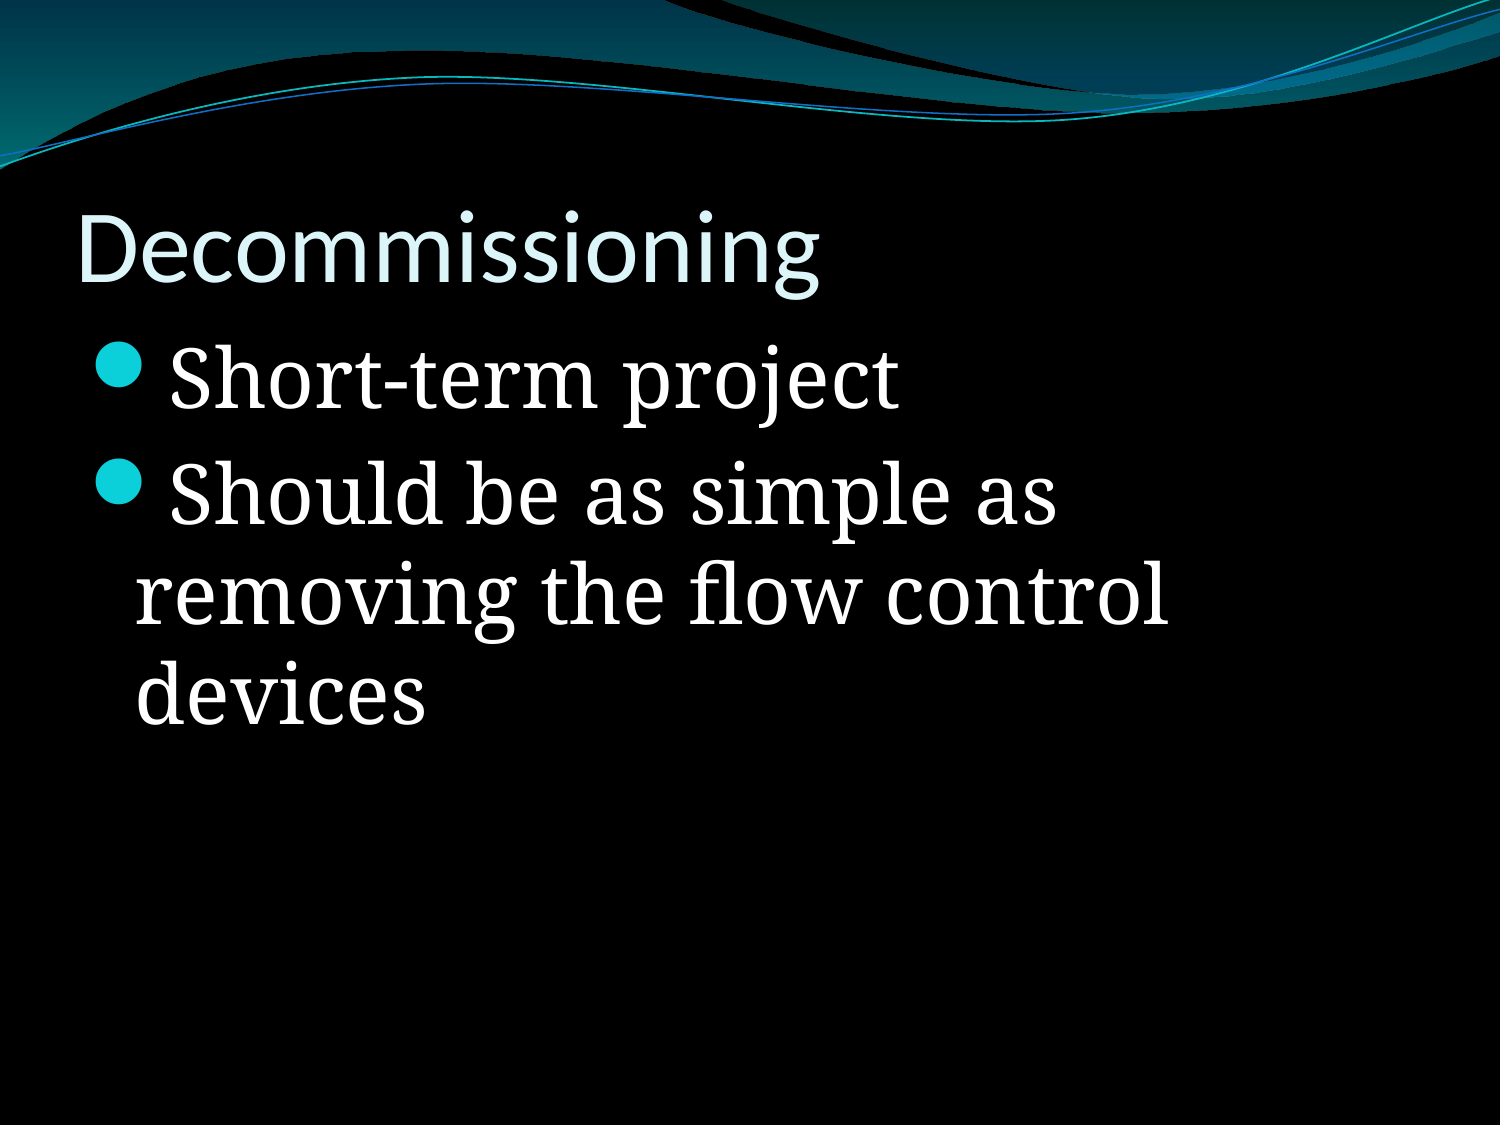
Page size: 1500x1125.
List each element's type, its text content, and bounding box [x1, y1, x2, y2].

list Short-term project Should be as simple as removing the flow control devices [75, 317, 1425, 1038]
title Decommissioning [75, 115, 1425, 303]
